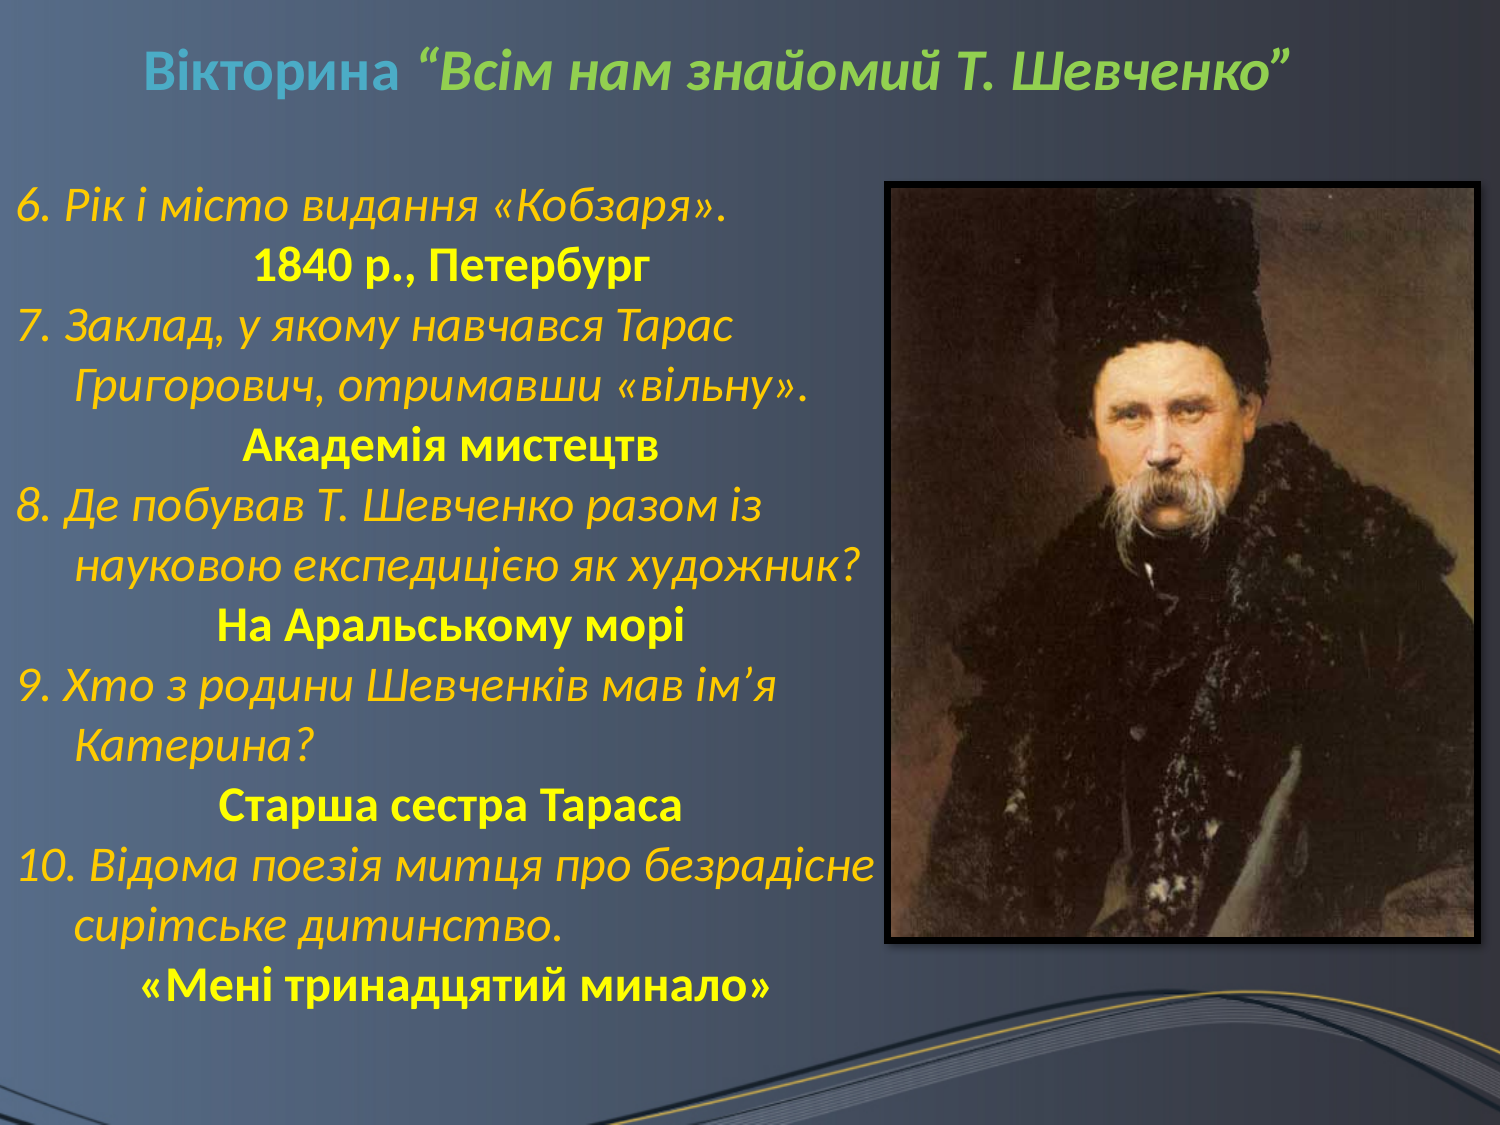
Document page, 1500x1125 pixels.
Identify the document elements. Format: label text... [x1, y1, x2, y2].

picture [0, 0, 1500, 1125]
picture [890, 187, 1475, 938]
text_box Вікторина “Всім нам знайомий Т. Шевченко” [0, 23, 1442, 153]
text_box 6. Рік і місто видання «Кобзаря». 1840 р., Петербург 7. Заклад, у якому навчався Тарас Григорович, отримавши «вільну». Академія мистецтв 8. Де побував Т. Шевченко разом із науковою експедицією як художник? На Аральському морі 9. Хто з родини Шевченків мав ім’я Катерина? Старша сестра Тараса 10. Відома поезія митця про безрадісне сирітське дитинство. «Мені тринадцятий минало» [0, 163, 903, 1125]
